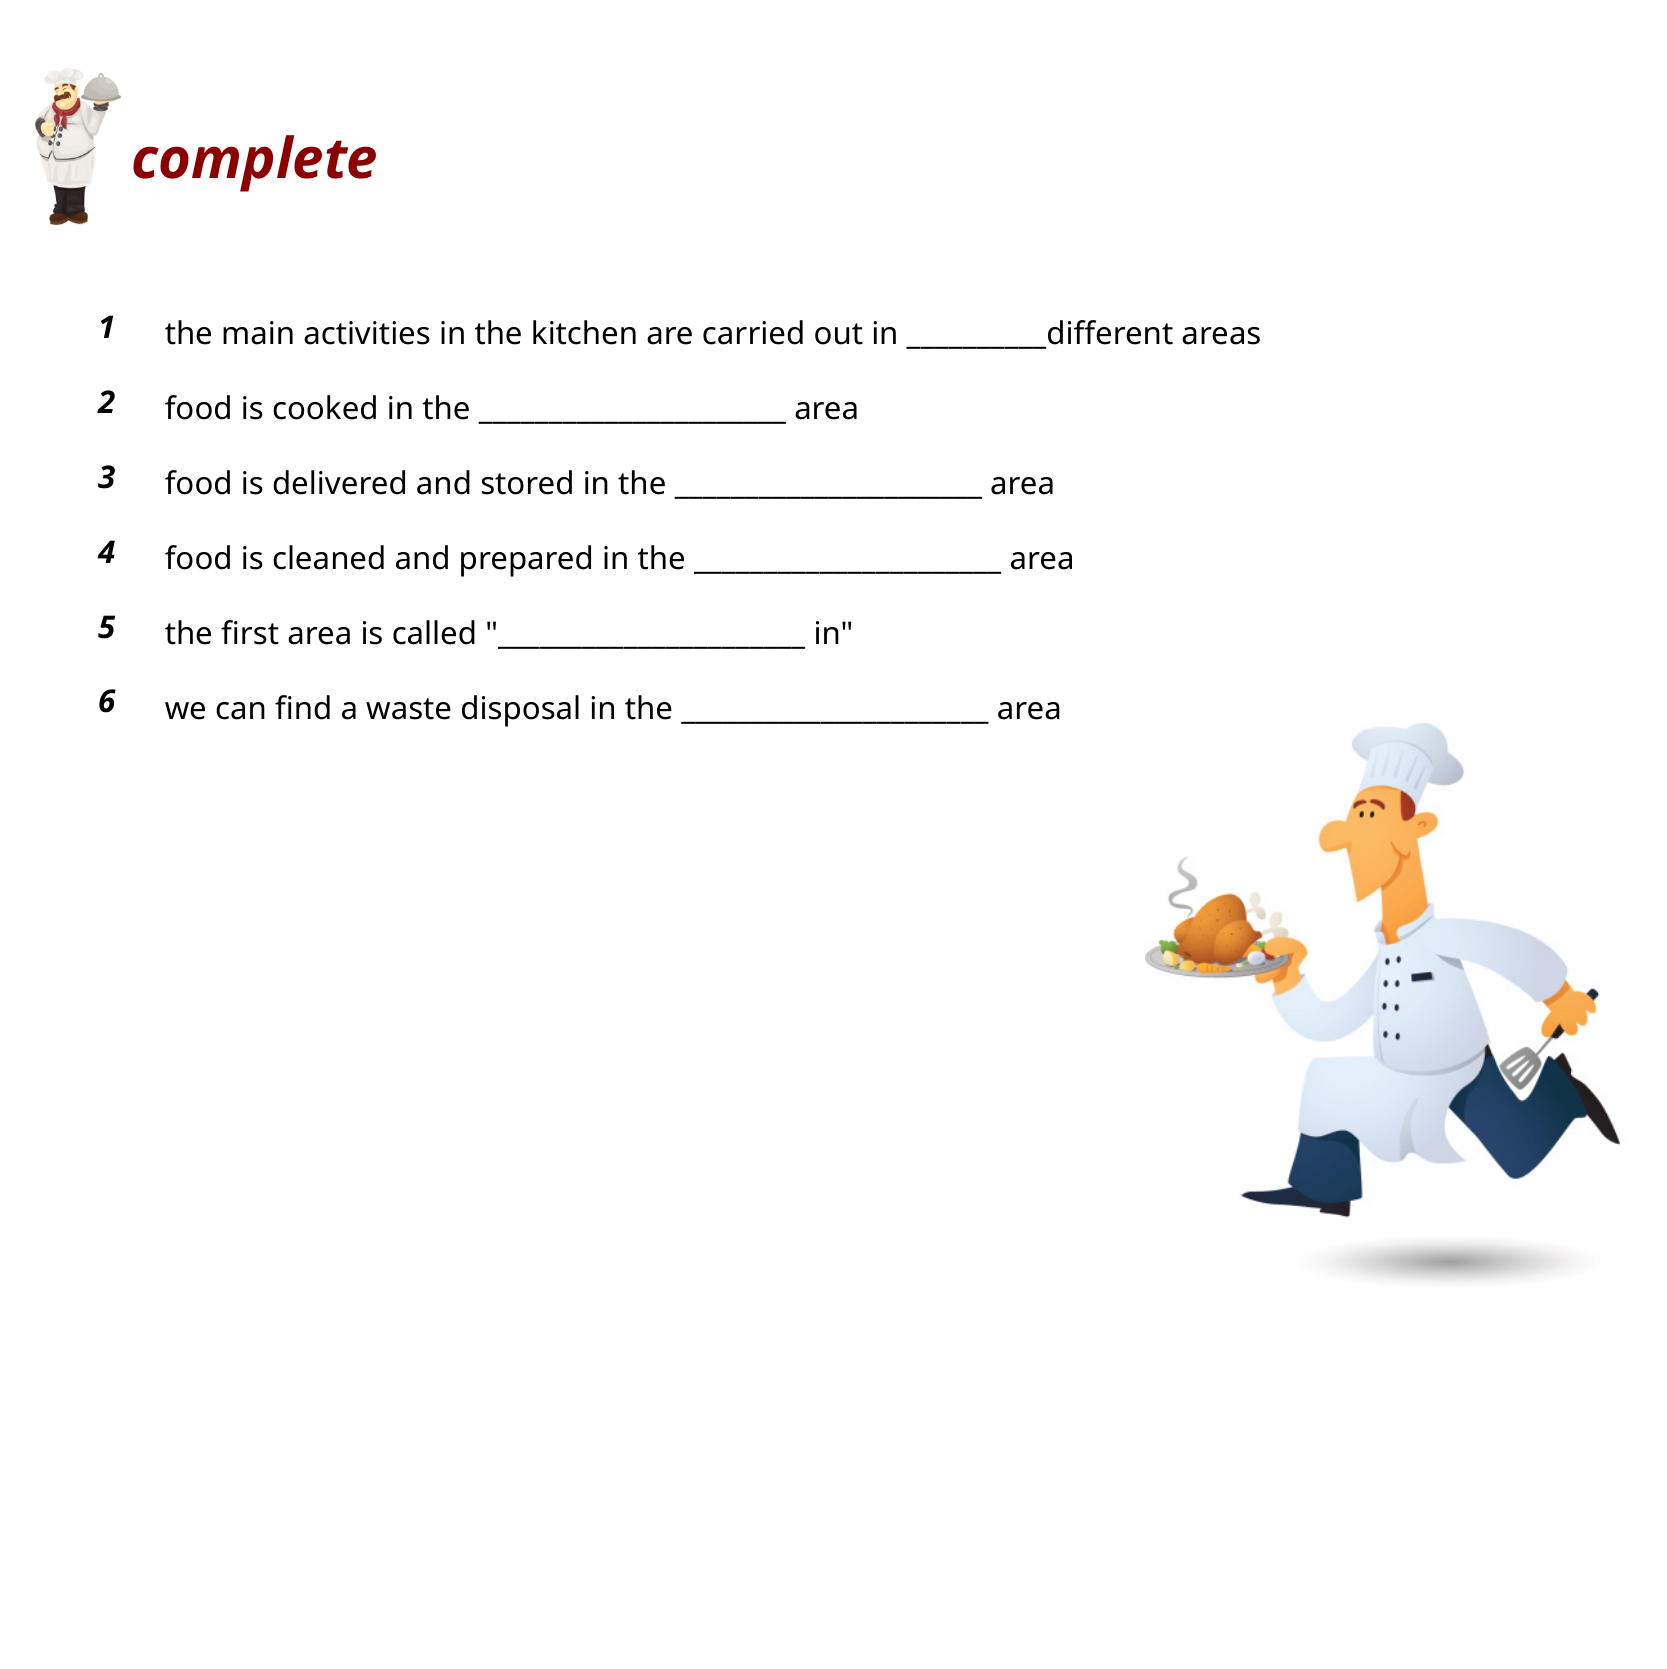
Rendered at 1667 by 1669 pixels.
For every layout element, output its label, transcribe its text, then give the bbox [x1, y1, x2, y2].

picture [1145, 722, 1642, 1295]
text_box 1 2 3 4 5 6 [83, 299, 132, 727]
text_box the main activities in the kitchen are carried out in __________different areas food is cooked in the ______________________ area food is delivered and stored in the ______________________ area food is cleaned and prepared in the ______________________ area the first area is called "______________________ in" we can find a waste disposal in the ______________________ area [149, 306, 1627, 733]
text_box complete [126, 114, 492, 197]
picture [35, 68, 121, 225]
